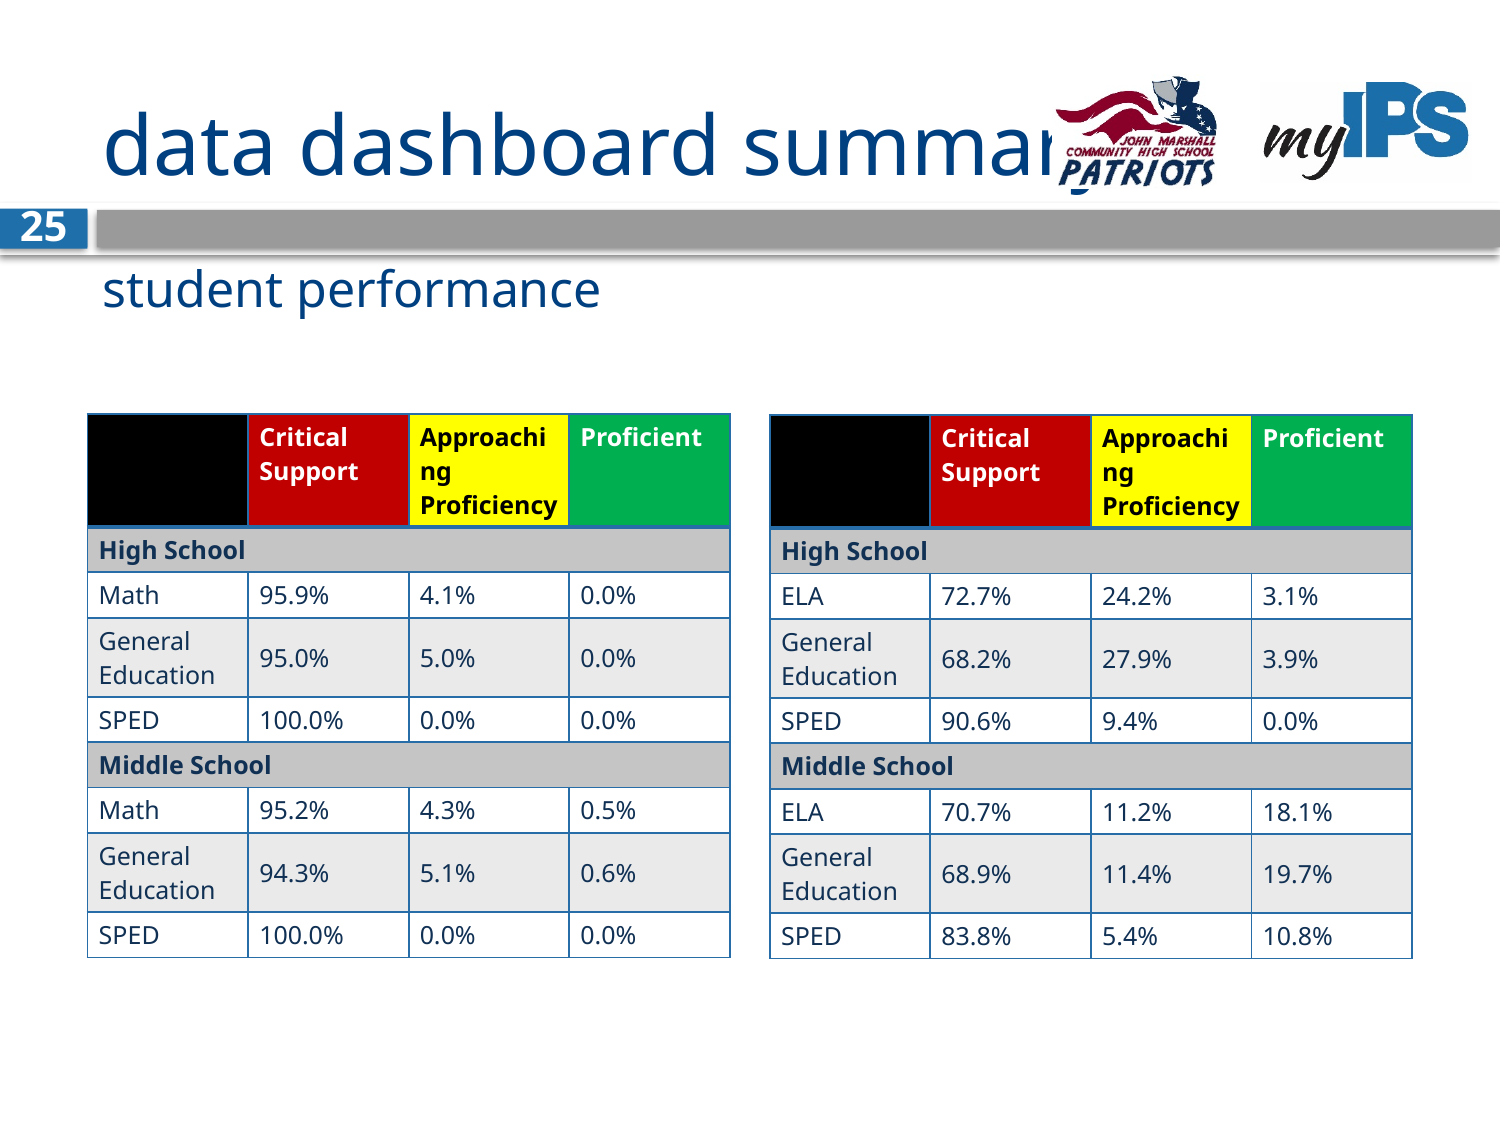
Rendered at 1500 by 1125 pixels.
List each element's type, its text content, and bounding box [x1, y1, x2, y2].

table_header Approaching Proficiency [1092, 416, 1251, 526]
table_cell 0.6% [570, 834, 729, 911]
table_cell 24.2% [1092, 574, 1251, 618]
table_cell 10.8% [1252, 914, 1411, 958]
table_cell SPED [88, 698, 247, 741]
table_cell 83.8% [931, 914, 1090, 958]
table_header Proficient [570, 415, 729, 525]
table_cell 0.0% [570, 573, 729, 617]
table_cell 95.9% [249, 573, 408, 617]
table_header [88, 415, 247, 525]
picture [1260, 82, 1472, 183]
table_cell 94.3% [249, 834, 408, 911]
table_cell General Education [88, 619, 247, 696]
table_cell 72.7% [931, 574, 1090, 618]
table_cell 4.3% [410, 788, 568, 832]
table_cell SPED [771, 914, 929, 958]
picture [1052, 73, 1220, 189]
table_cell 70.7% [931, 790, 1090, 833]
table_cell SPED [88, 913, 247, 957]
table_cell 11.2% [1092, 790, 1251, 833]
table_header Approaching Proficiency [410, 415, 568, 525]
table_cell High School [771, 530, 1411, 573]
text_box data dashboard summary [1223, 98, 1367, 186]
table_cell 9.4% [1092, 699, 1251, 742]
table_cell 5.0% [410, 619, 568, 696]
table_cell 0.0% [570, 913, 729, 957]
table_header Critical Support [249, 415, 408, 525]
table_cell 18.1% [1252, 790, 1411, 833]
text_box data dashboard summary [87, 98, 1046, 186]
table_cell 3.1% [1252, 574, 1411, 618]
table_cell 5.4% [1092, 914, 1251, 958]
table_cell ELA [771, 574, 929, 618]
table_cell General Education [88, 834, 247, 911]
table_cell Middle School [771, 744, 1411, 788]
table_cell 19.7% [1252, 835, 1411, 912]
table_header Proficient [1252, 416, 1411, 526]
table_cell 11.4% [1092, 835, 1251, 912]
text_box student performance [87, 247, 1342, 329]
table_cell 4.1% [410, 573, 568, 617]
table_cell 0.0% [570, 698, 729, 741]
table_cell 0.0% [410, 913, 568, 957]
table_cell 0.0% [570, 619, 729, 696]
table_cell 3.9% [1252, 620, 1411, 697]
table_cell Math [88, 573, 247, 617]
table_cell Middle School [88, 743, 729, 787]
table_cell 0.0% [1252, 699, 1411, 742]
table_cell General Education [771, 835, 929, 912]
table_cell ELA [771, 790, 929, 833]
table_cell 27.9% [1092, 620, 1251, 697]
table_header [771, 416, 929, 526]
table_cell 100.0% [249, 913, 408, 957]
table_header Critical Support [931, 416, 1090, 526]
table_cell 90.6% [931, 699, 1090, 742]
table_cell 0.5% [570, 788, 729, 832]
table_cell SPED [771, 699, 929, 742]
table_cell High School [88, 529, 729, 571]
table_cell 68.9% [931, 835, 1090, 912]
table_cell 5.1% [410, 834, 568, 911]
table_cell 100.0% [249, 698, 408, 741]
table_cell 68.2% [931, 620, 1090, 697]
table_cell 95.0% [249, 619, 408, 696]
slide_number 25 [0, 208, 88, 249]
table_cell 0.0% [410, 698, 568, 741]
table_cell 95.2% [249, 788, 408, 832]
table_cell General Education [771, 620, 929, 697]
table_cell Math [88, 788, 247, 832]
